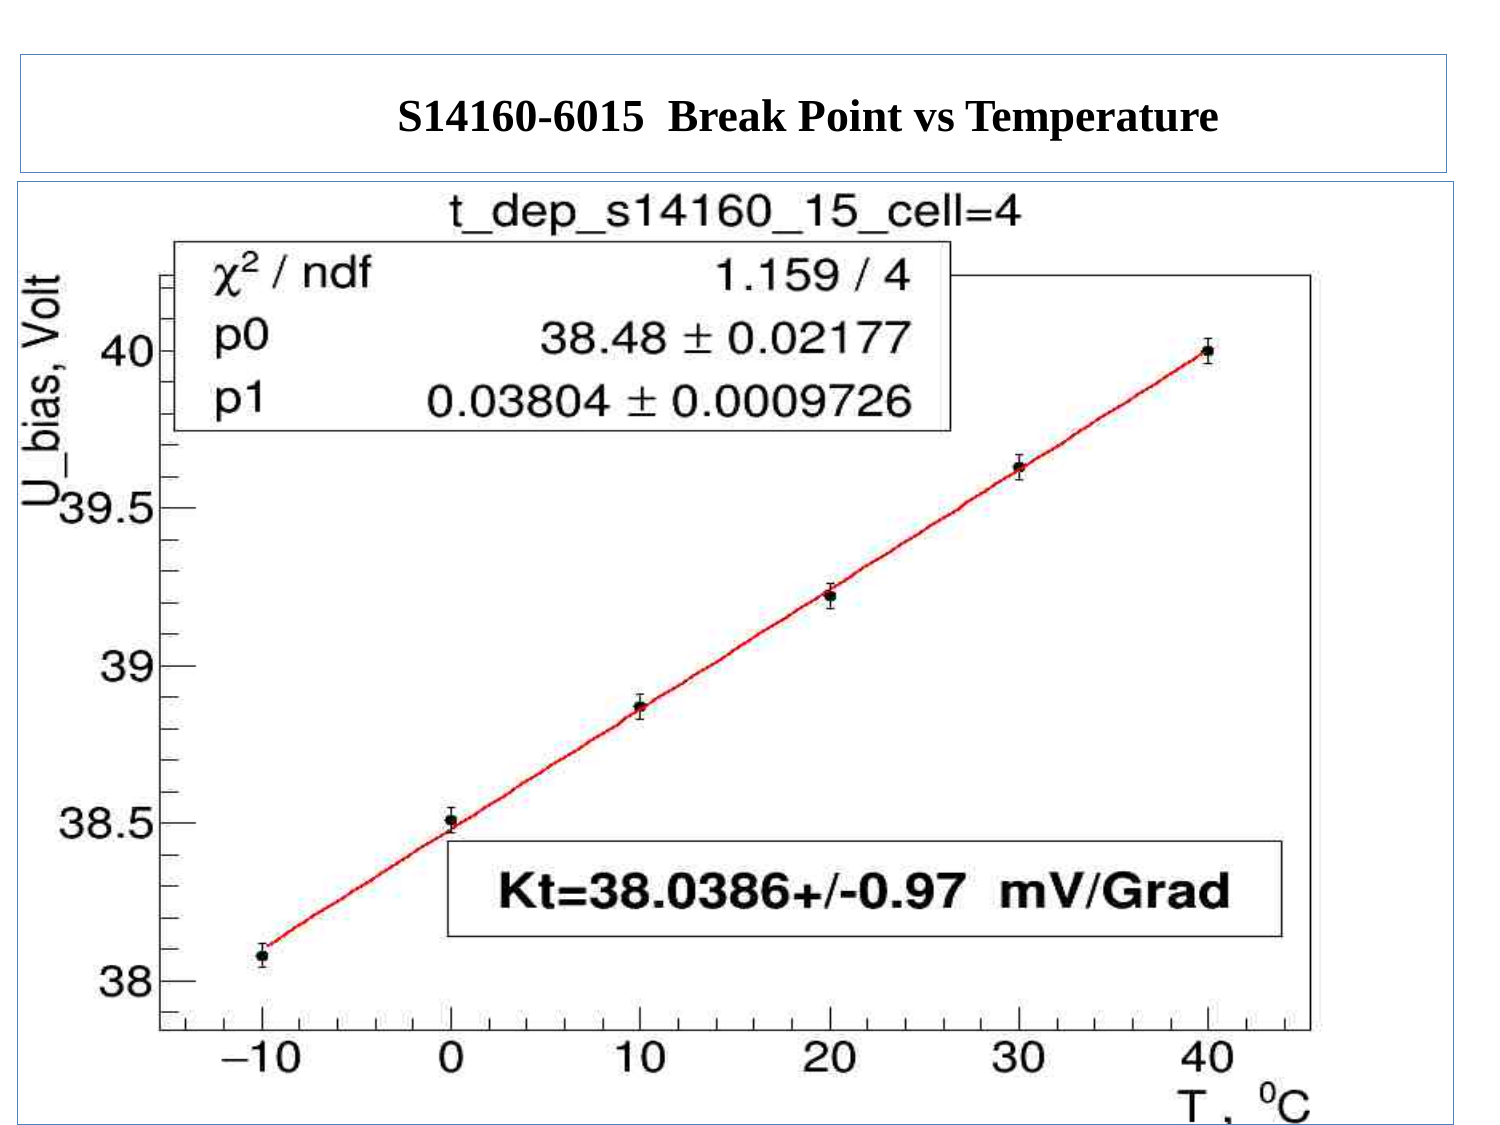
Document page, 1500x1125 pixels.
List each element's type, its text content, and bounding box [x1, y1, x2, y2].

picture [17, 181, 1454, 1125]
text_box S14160-6015 Break Point vs Temperature [20, 54, 1447, 173]
